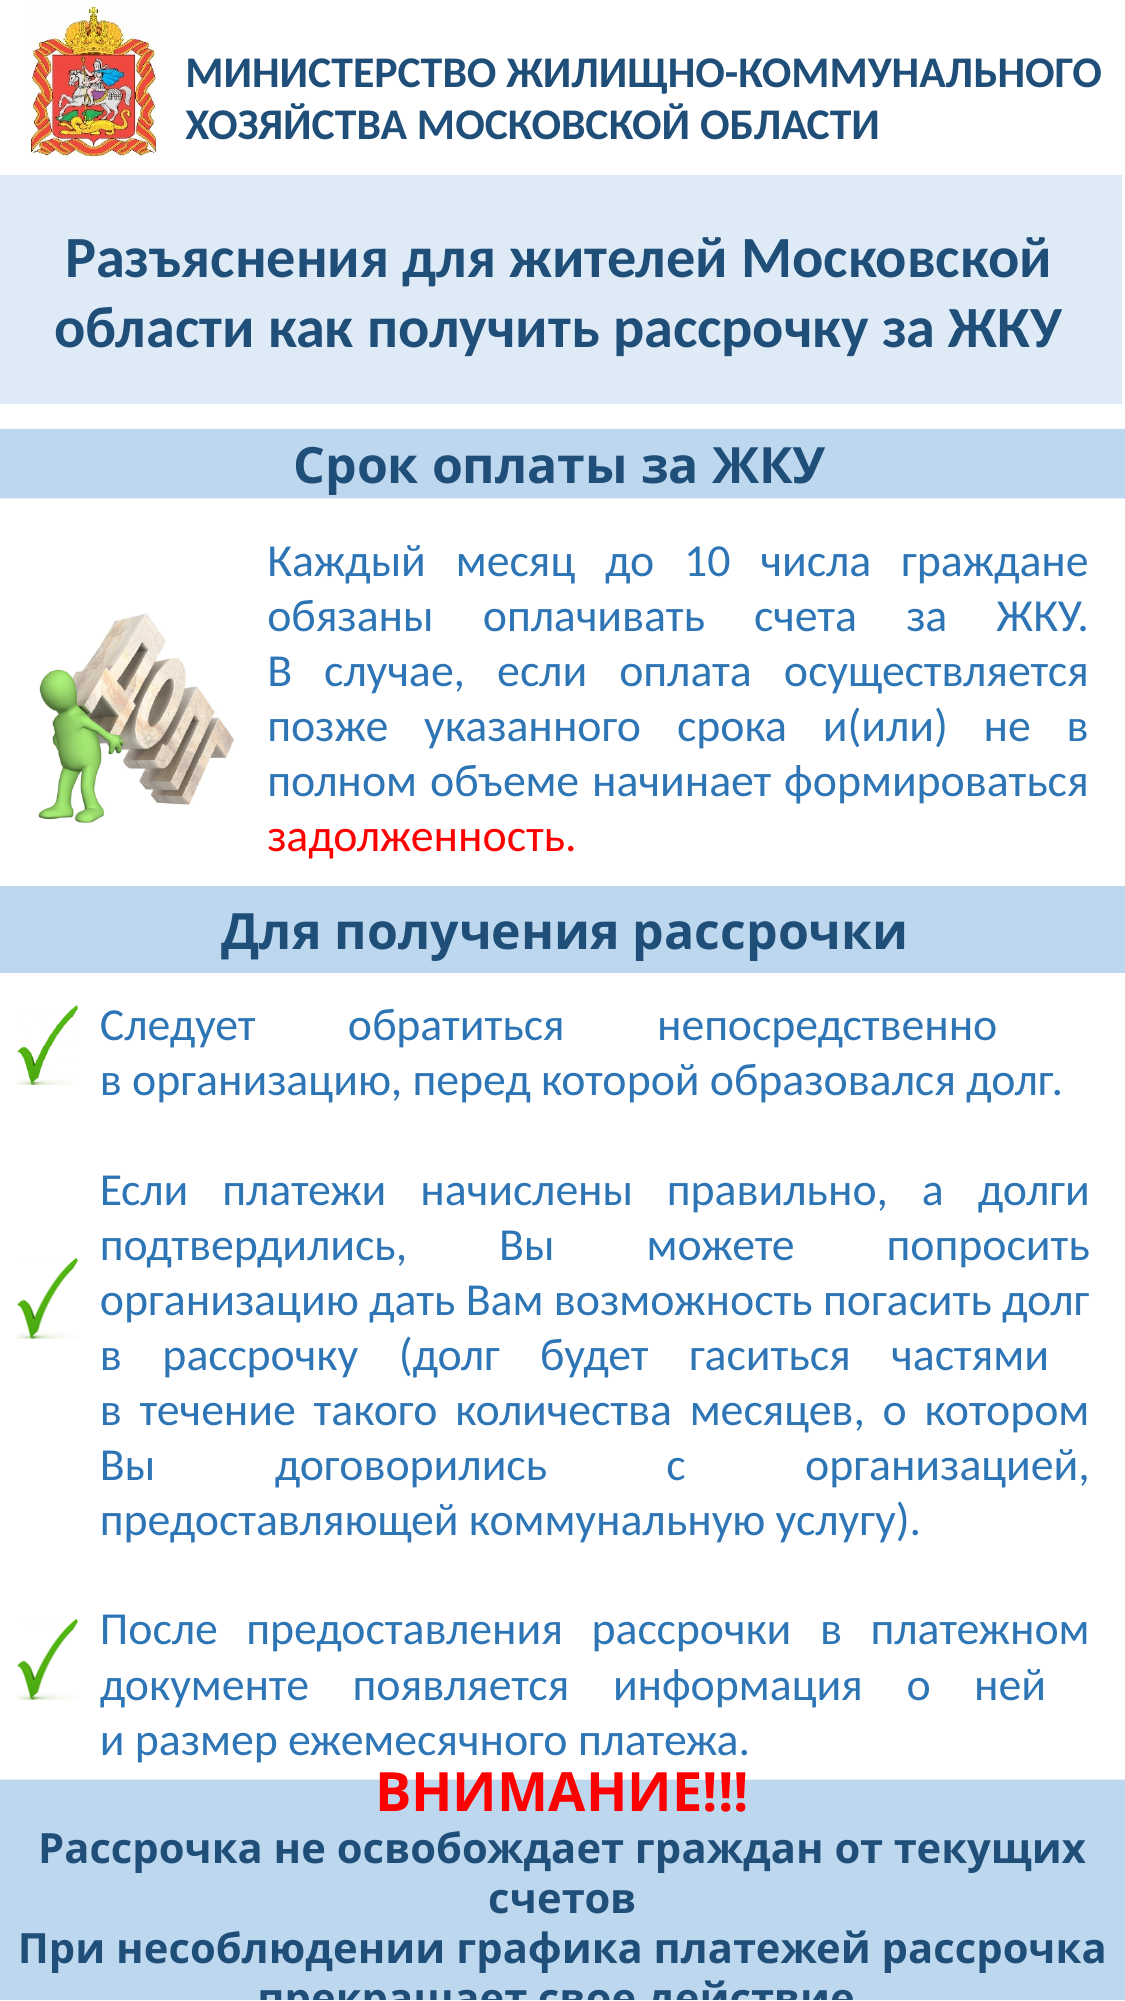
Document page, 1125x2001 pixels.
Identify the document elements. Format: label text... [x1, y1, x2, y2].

picture [17, 1257, 78, 1339]
text_box Срок оплаты за ЖКУ [0, 428, 1125, 499]
text_box Следует обратиться непосредственно в организацию, перед которой образовался долг. Если платежи начислены правильно, а долги подтвердились, Вы можете попросить организацию дать Вам возможность погасить долг в рассрочку (долг будет гаситься частями в течение такого количества месяцев, о котором Вы договорились с организацией, предоставляющей коммунальную услугу). После предоставления рассрочки в платежном документе появляется информация о ней и размер ежемесячного платежа. [11, 987, 1106, 1772]
picture [17, 1618, 78, 1700]
text_box Для получения рассрочки [0, 885, 1125, 974]
picture [17, 1004, 78, 1085]
picture [31, 7, 156, 156]
text_box Каждый месяц до 10 числа граждане обязаны оплачивать счета за ЖКУ. В случае, если оплата осуществляется позже указанного срока и(или) не в полном объеме начинает формироваться задолженность. [252, 522, 1105, 868]
text_box ВНИМАНИЕ!!! Рассрочка не освобождает граждан от текущих счетов При несоблюдении графика платежей рассрочка прекращает свое действие. [0, 1779, 1125, 2000]
text_box МИНИСТЕРСТВО ЖИЛИЩНО-КОММУНАЛЬНОГО ХОЗЯЙСТВА МОСКОВСКОЙ ОБЛАСТИ [170, 36, 1125, 156]
text_box Разъяснения для жителей Московской области как получить рассрочку за ЖКУ [0, 174, 1123, 405]
picture [0, 586, 253, 835]
